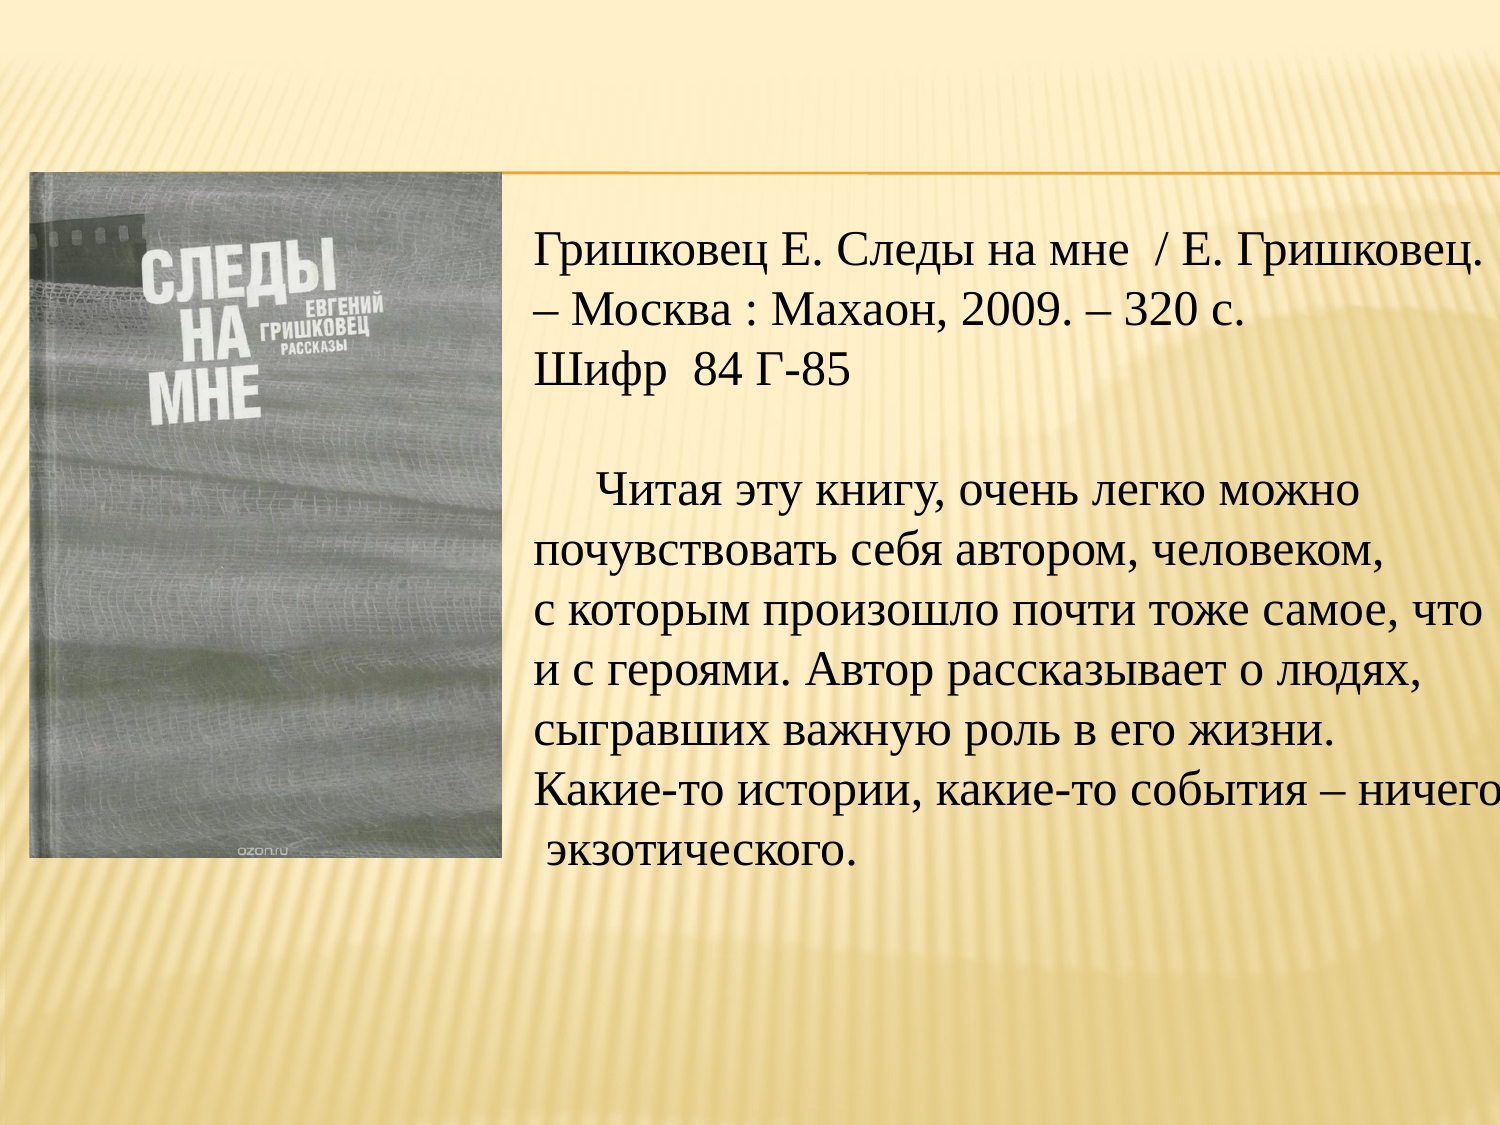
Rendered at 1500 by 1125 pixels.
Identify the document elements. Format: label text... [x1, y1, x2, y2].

text_box Гришковец Е. Следы на мне / Е. Гришковец. – Москва : Махаон, 2009. – 320 с. Шифр 84 Г-85 Читая эту книгу, очень легко можно почувствовать себя автором, человеком, с которым произошло почти тоже самое, что и с героями. Автор рассказывает о людях, сыгравших важную роль в его жизни. Какие-то истории, какие-то события – ничего экзотического. [518, 208, 1500, 883]
picture [29, 172, 503, 859]
